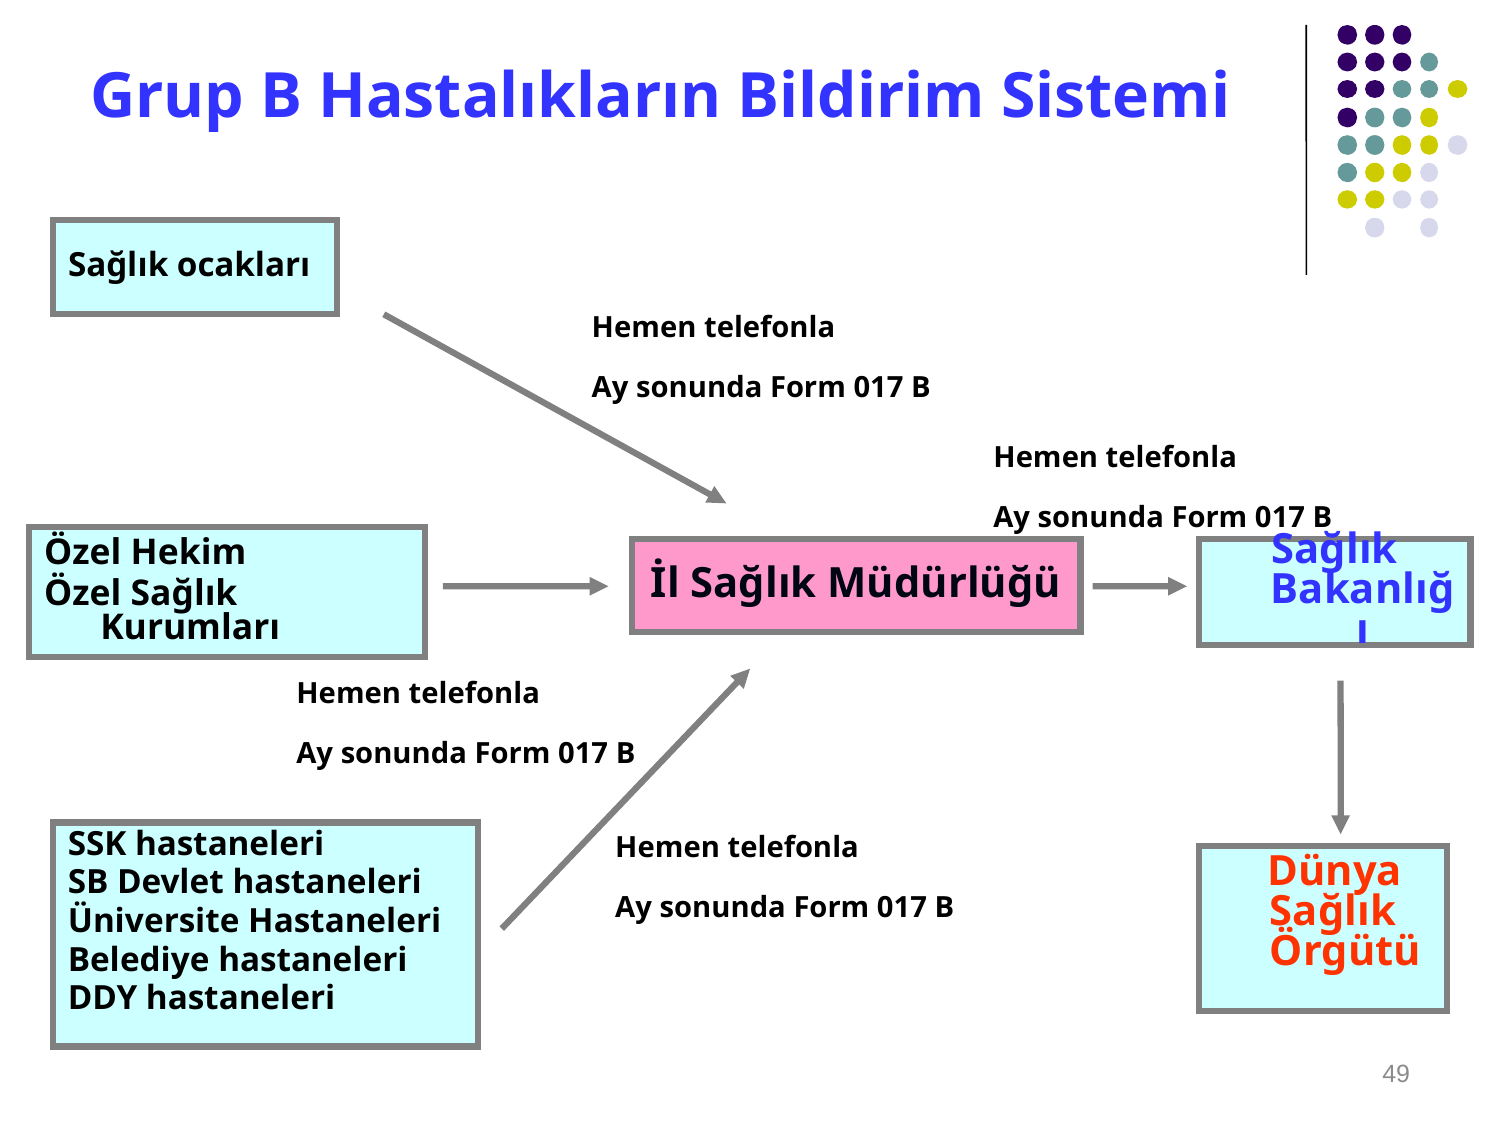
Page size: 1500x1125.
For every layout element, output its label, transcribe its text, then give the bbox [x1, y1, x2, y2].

text_box Hemen telefonla Ay sonunda Form 017 B [903, 420, 1500, 541]
text_box Hemen telefonla Ay sonunda Form 017 B [501, 290, 1247, 412]
text_box SSK hastaneleri SB Devlet hastaneleri Üniversite Hastaneleri Belediye hastaneleri DDY hastaneleri [53, 822, 479, 1047]
text_box [383, 314, 727, 504]
text_box [1092, 580, 1187, 593]
text_box [372, 349, 668, 610]
text_box Dünya Sağlık Örgütü [1198, 846, 1447, 1012]
title Grup B Hastalıkların Bildirim Sistemi [74, 19, 1313, 166]
text_box Özel Hekim Özel Sağlık Kurumları [29, 527, 425, 657]
text_box Sağlık Bakanlığı [1198, 541, 1471, 646]
list Sağlık ocakları [52, 219, 337, 315]
text_box 49 [1074, 1042, 1425, 1103]
text_box Hemen telefonla Ay sonunda Form 017 B [206, 657, 951, 778]
text_box [1334, 680, 1347, 835]
text_box Hemen telefonla Ay sonunda Form 017 B [525, 810, 1270, 931]
text_box [442, 580, 609, 593]
text_box İl Sağlık Müdürlüğü [631, 538, 1081, 632]
text_box [726, 412, 895, 598]
